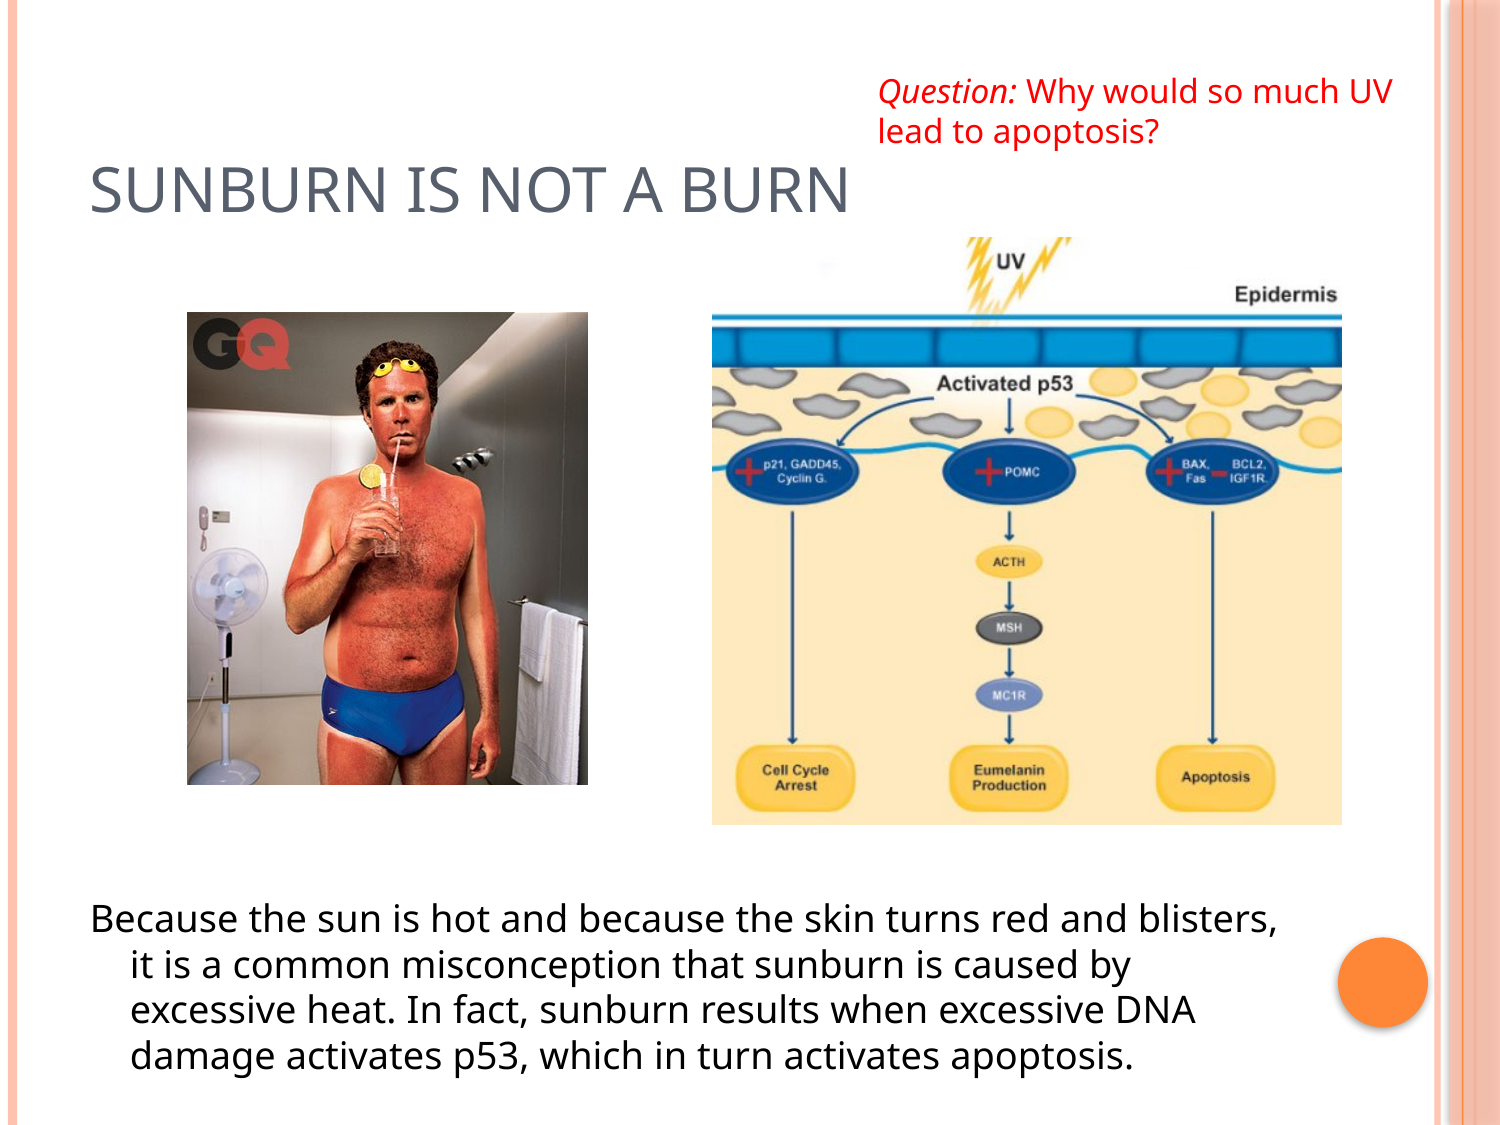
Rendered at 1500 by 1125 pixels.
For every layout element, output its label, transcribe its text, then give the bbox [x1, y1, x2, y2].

list Because the sun is hot and because the skin turns red and blisters, it is a common misconception that sunburn is caused by excessive heat. In fact, sunburn results when excessive DNA damage activates p53, which in turn activates apoptosis. [75, 887, 1300, 1113]
picture [711, 236, 1343, 826]
text_box Question: Why would so much UV lead to apoptosis? [862, 62, 1413, 157]
picture [186, 311, 588, 786]
title Sunburn is Not a Burn [75, 45, 1300, 233]
